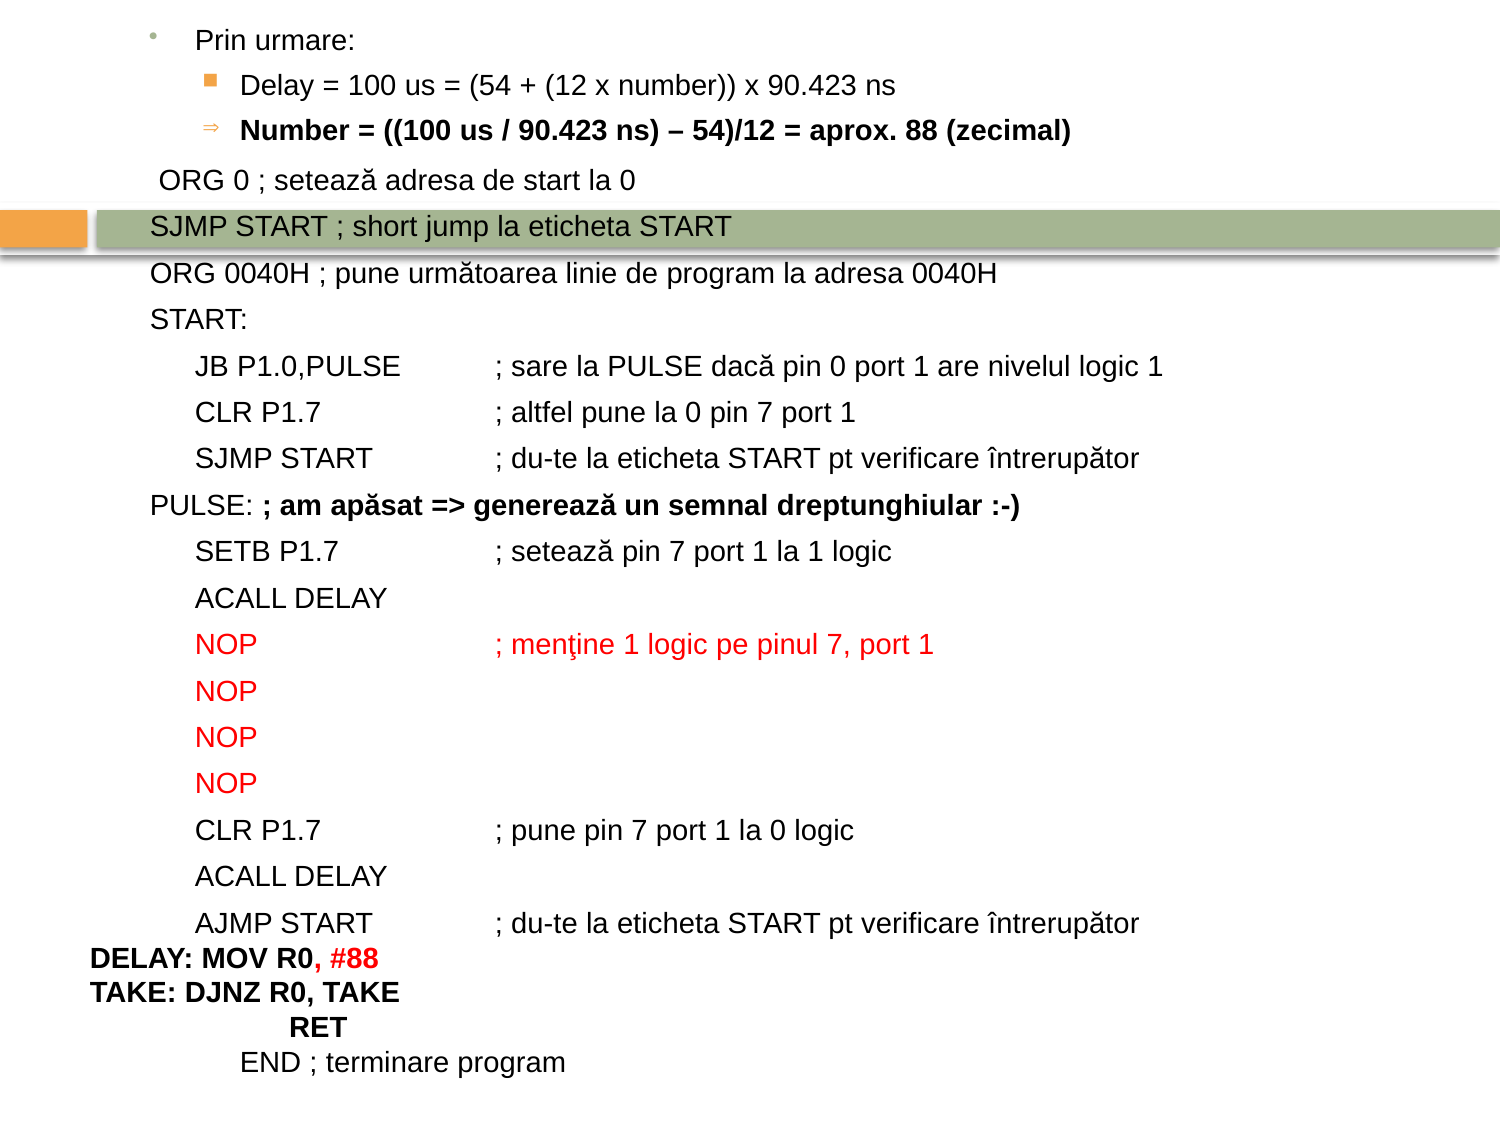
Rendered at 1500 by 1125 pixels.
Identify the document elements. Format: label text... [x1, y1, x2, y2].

list Prin urmare: Delay = 100 us = (54 + (12 x number)) x 90.423 ns Number = ((100 us / 90.423 ns) – 54)/12 = aprox. 88 (zecimal) ORG 0 ; setează adresa de start la 0 SJMP START ; short jump la eticheta START ORG 0040H ; pune următoarea linie de program la adresa 0040H START: JB P1.0,PULSE ; sare la PULSE dacă pin 0 port 1 are nivelul logic 1 CLR P1.7 ; altfel pune la 0 pin 7 port 1 SJMP START ; du-te la eticheta START pt verificare întrerupător PULSE: ; am apăsat => generează un semnal dreptunghiular :-) SETB P1.7 ; setează pin 7 port 1 la 1 logic ACALL DELAY NOP ; menţine 1 logic pe pinul 7, port 1 NOP NOP NOP CLR P1.7 ; pune pin 7 port 1 la 0 logic ACALL DELAY AJMP START ; du-te la eticheta START pt verificare întrerupător DELAY: MOV R0, #88 TAKE: DJNZ R0, TAKE RET END ; terminare program [75, 13, 1425, 1084]
